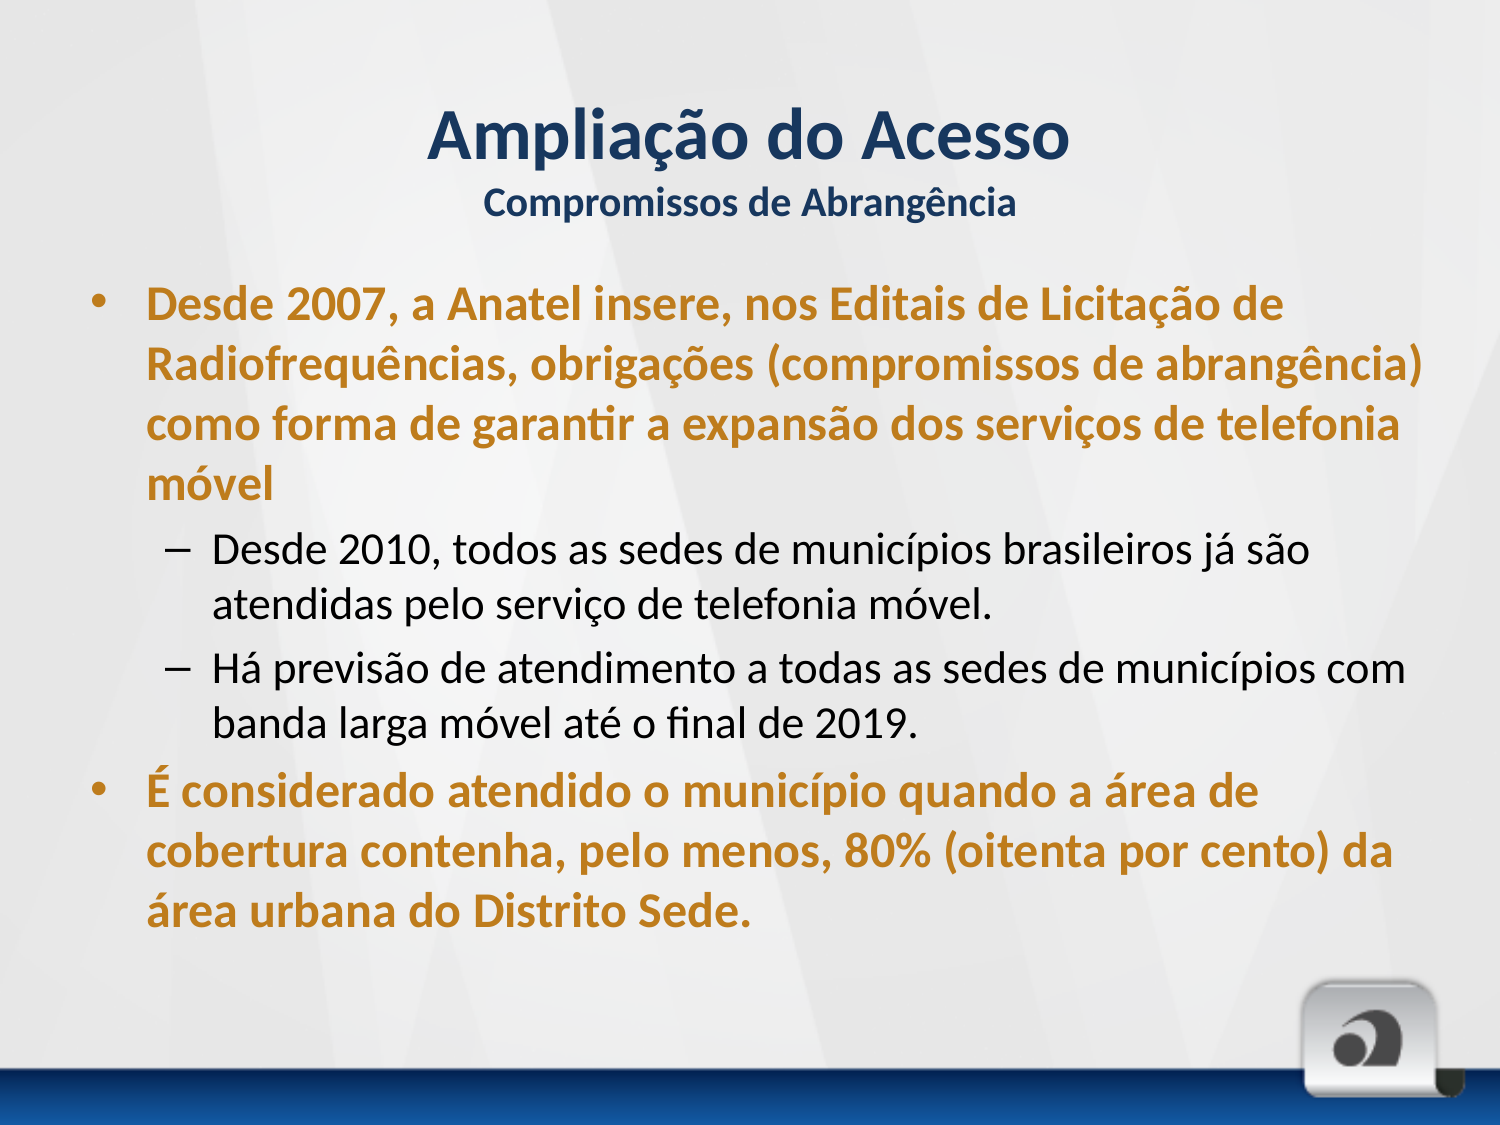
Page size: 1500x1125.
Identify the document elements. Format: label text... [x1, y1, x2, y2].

picture [0, 0, 1500, 1125]
title Ampliação do Acesso Compromissos de Abrangência [75, 78, 1425, 233]
list Desde 2007, a Anatel insere, nos Editais de Licitação de Radiofrequências, obrigações (compromissos de abrangência) como forma de garantir a expansão dos serviços de telefonia móvel Desde 2010, todos as sedes de municípios brasileiros já são atendidas pelo serviço de telefonia móvel. Há previsão de atendimento a todas as sedes de municípios com banda larga móvel até o final de 2019. É considerado atendido o município quando a área de cobertura contenha, pelo menos, 80% (oitenta por cento) da área urbana do Distrito Sede. [75, 262, 1447, 1005]
